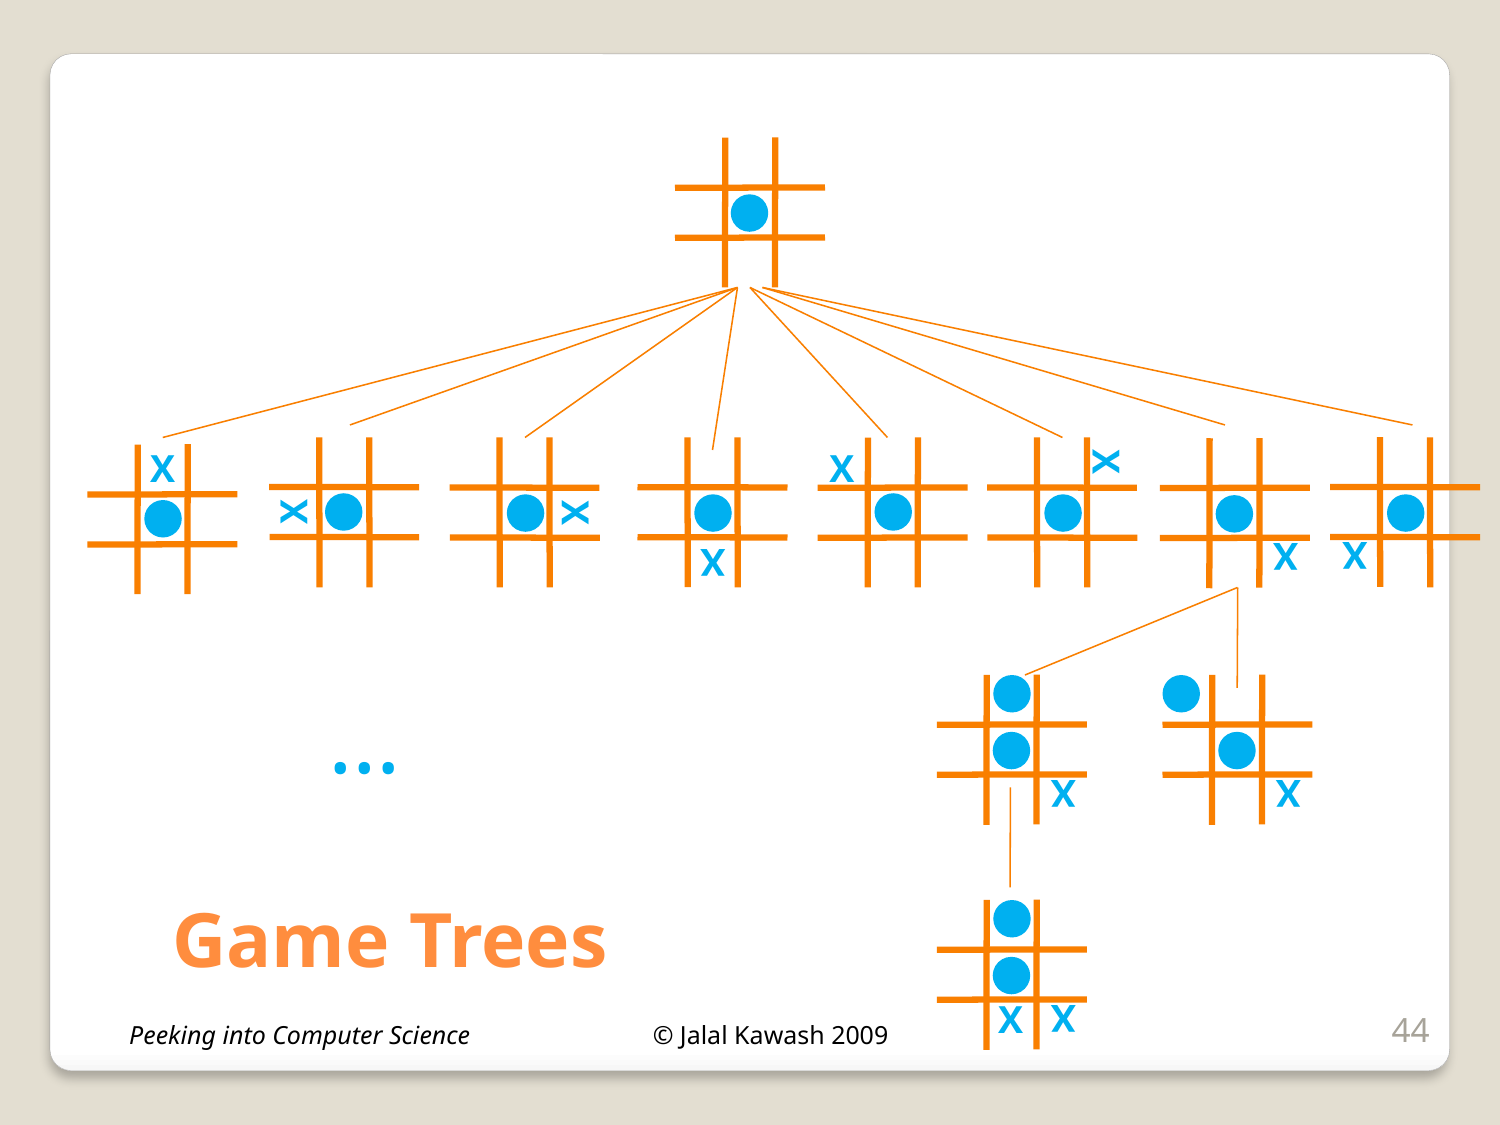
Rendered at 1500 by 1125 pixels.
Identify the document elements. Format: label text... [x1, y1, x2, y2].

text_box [1324, 437, 1481, 588]
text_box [453, 439, 604, 592]
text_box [762, 287, 1413, 426]
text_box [87, 437, 238, 595]
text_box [643, 356, 736, 382]
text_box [812, 452, 968, 588]
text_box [265, 433, 417, 592]
text_box … [314, 674, 417, 800]
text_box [1159, 439, 1316, 589]
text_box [674, 137, 826, 288]
title Game Trees [157, 817, 1500, 991]
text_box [1024, 587, 1238, 676]
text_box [937, 674, 1093, 826]
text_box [162, 287, 349, 438]
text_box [749, 287, 759, 438]
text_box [637, 448, 788, 595]
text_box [1162, 674, 1318, 826]
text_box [524, 287, 738, 438]
slide_number 44 [1369, 1002, 1445, 1063]
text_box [349, 287, 524, 426]
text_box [984, 440, 1141, 586]
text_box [937, 899, 1093, 1051]
